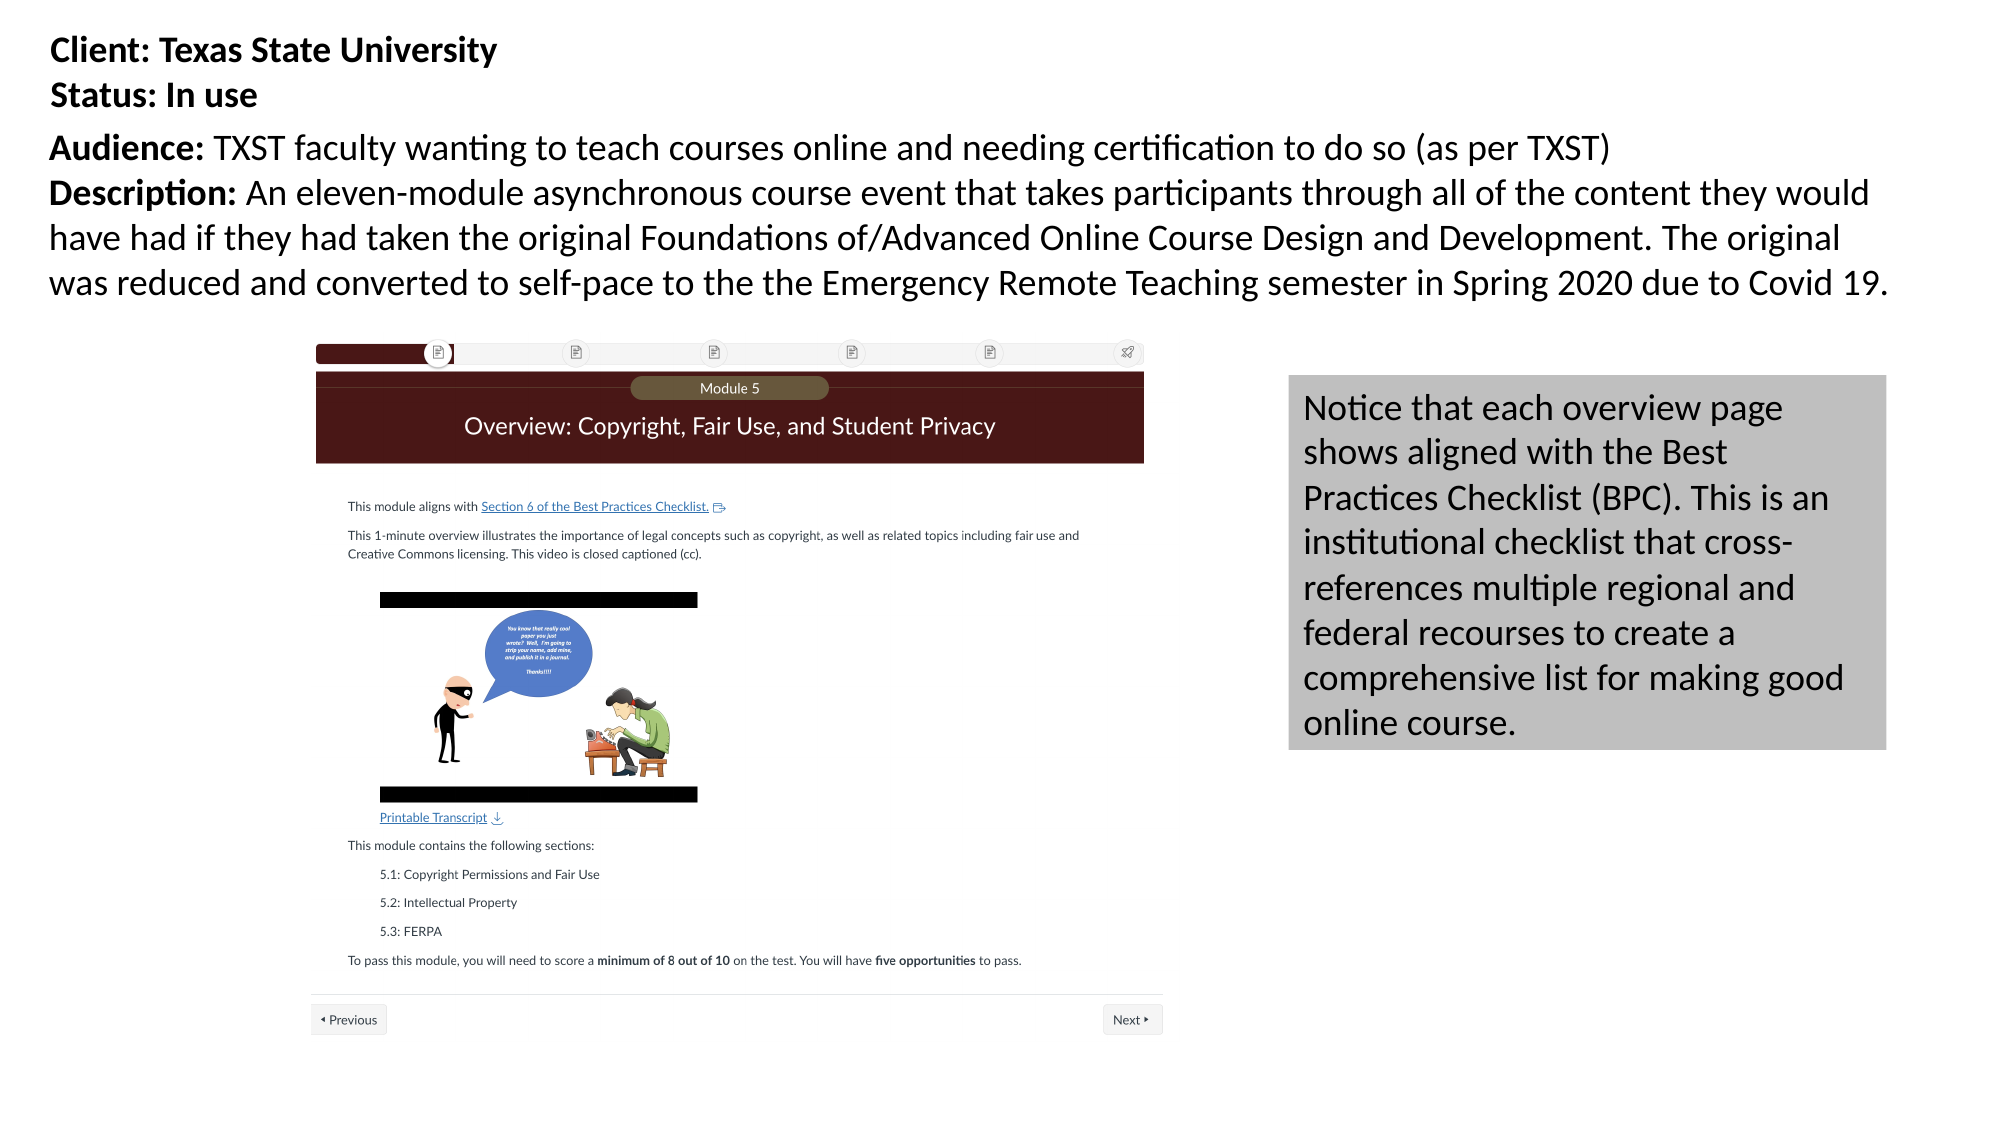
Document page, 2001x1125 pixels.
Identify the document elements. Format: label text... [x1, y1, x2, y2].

text_box Client: Texas State University Status: In use [35, 17, 514, 123]
picture [311, 332, 1180, 1042]
text_box Notice that each overview page shows aligned with the Best Practices Checklist (BPC). This is an institutional checklist that cross-references multiple regional and federal recourses to create a comprehensive list for making good online course. [1288, 375, 1887, 750]
text_box Audience: TXST faculty wanting to teach courses online and needing certification to do so (as per TXST) Description: An eleven-module asynchronous course event that takes participants through all of the content they would have had if they had taken the original Foundations of/Advanced Online Course Design and Development. The original was reduced and converted to self-pace to the the Emergency Remote Teaching semester in Spring 2020 due to Covid 19. [34, 115, 1925, 311]
